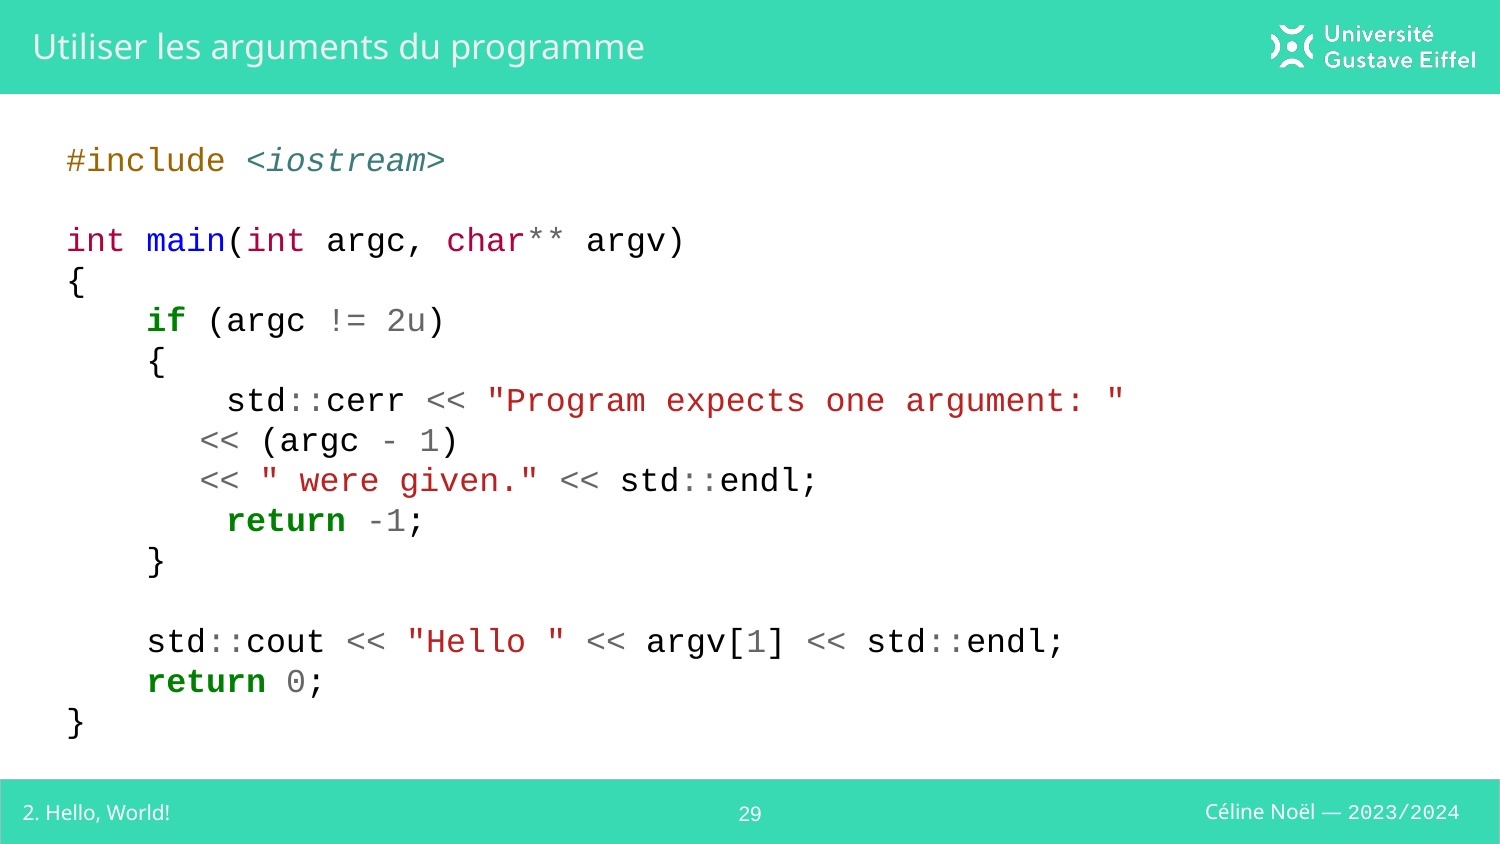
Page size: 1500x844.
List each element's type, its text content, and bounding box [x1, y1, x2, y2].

slide_number ‹#› [705, 785, 795, 840]
title Utiliser les arguments du programme [17, 9, 1440, 82]
picture [1440, 25, 1475, 68]
list #include <iostream> int main(int argc, char** argv) { if (argc != 2u) { std::cerr << "Program expects one argument: " << (argc - 1) << " were given." << std::endl; return -1; } std::cout << "Hello " << argv[1] << std::endl; return 0; } [51, 123, 1447, 754]
title 2. Hello, World! [7, 779, 689, 844]
